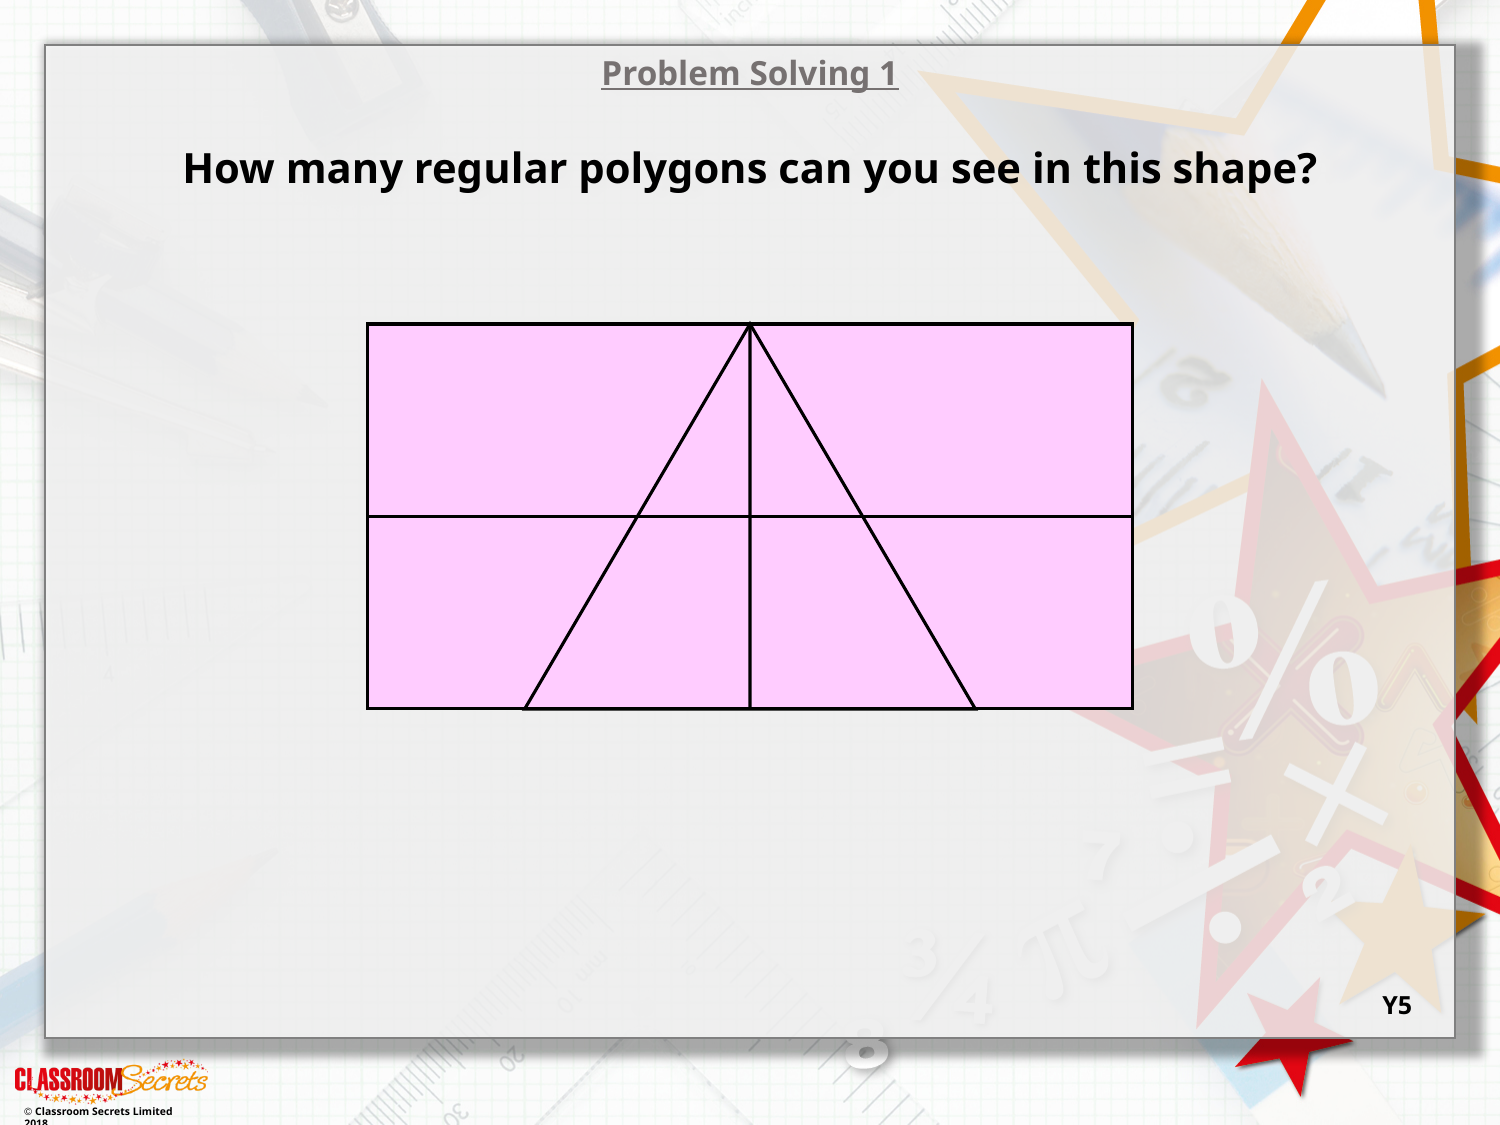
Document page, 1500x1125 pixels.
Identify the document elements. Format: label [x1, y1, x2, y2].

text_box [9, 1058, 213, 1125]
text_box [367, 323, 1133, 709]
picture [0, 0, 1500, 1125]
